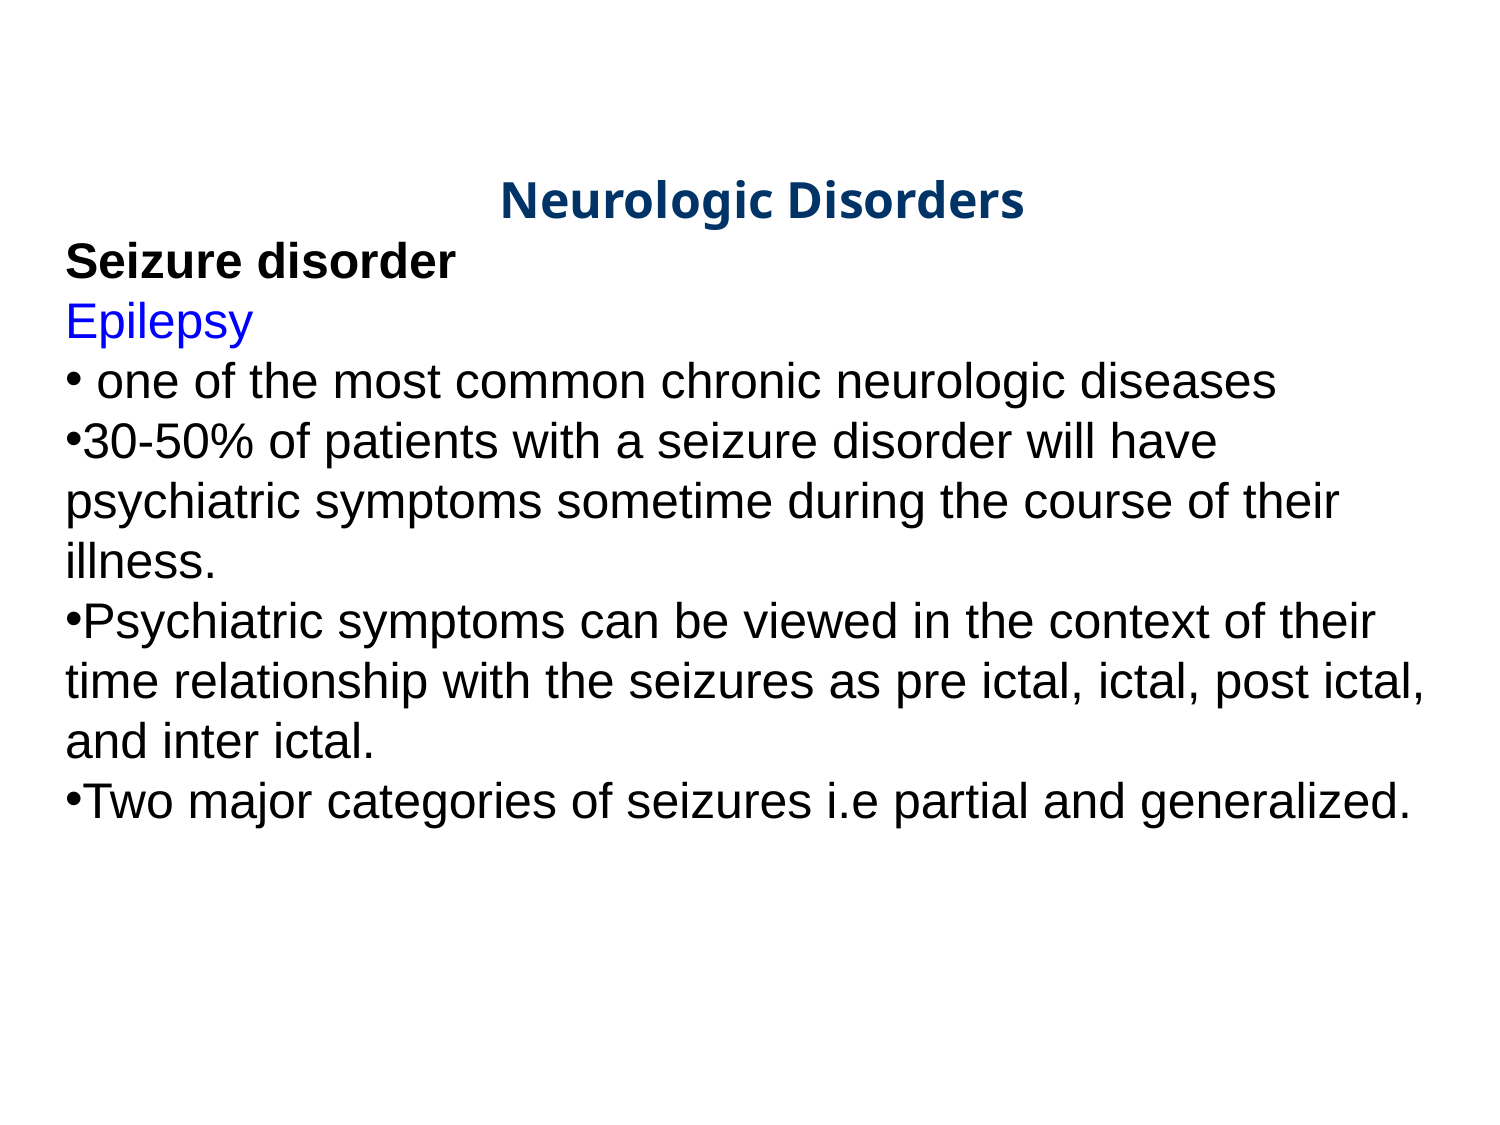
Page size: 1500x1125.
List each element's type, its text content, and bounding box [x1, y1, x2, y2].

text_box Neurologic Disorders Seizure disorder Epilepsy one of the most common chronic neurologic diseases 30-50% of patients with a seizure disorder will have psychiatric symptoms sometime during the course of their illness. Psychiatric symptoms can be viewed in the context of their time relationship with the seizures as pre ictal, ictal, post ictal, and inter ictal. Two major categories of seizures i.e partial and generalized. [49, 160, 1475, 836]
